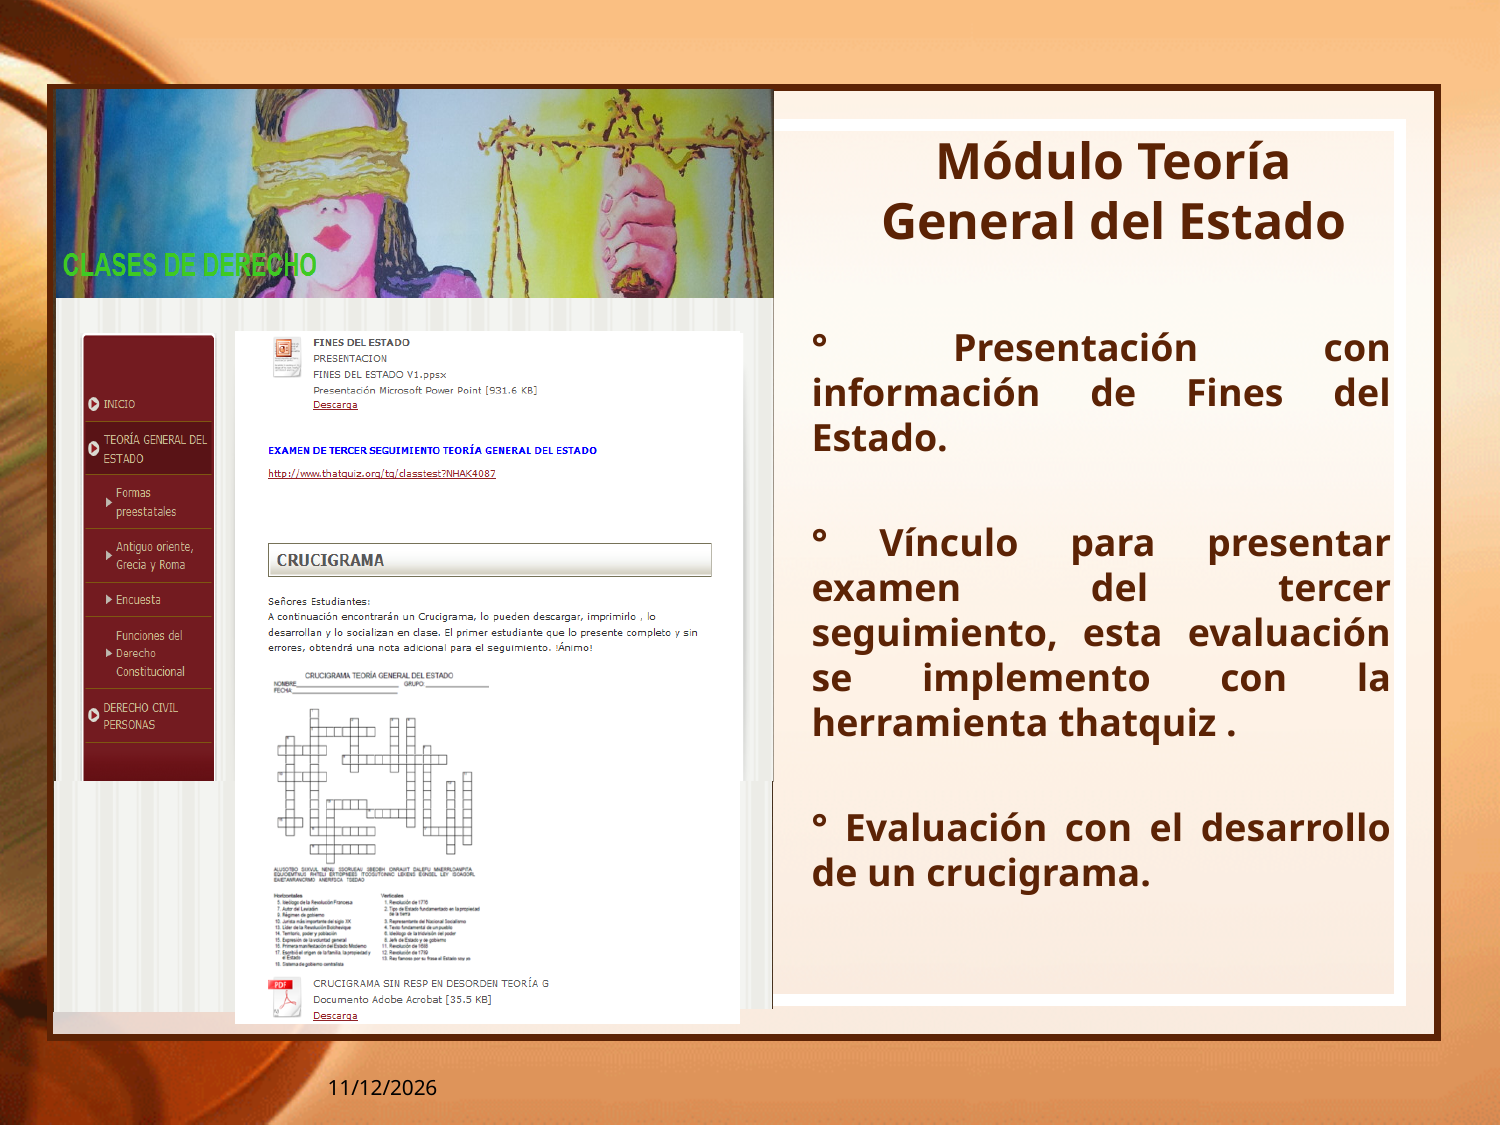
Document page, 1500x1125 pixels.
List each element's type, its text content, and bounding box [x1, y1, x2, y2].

text_box ° Presentación con información de Fines del Estado. ° Vínculo para presentar examen del tercer seguimiento, esta evaluación se implemento con la herramienta thatquiz . ° Evaluación con el desarrollo de un crucigrama. [796, 316, 1407, 902]
picture [0, 0, 1500, 1125]
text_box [52, 89, 774, 1024]
title Módulo Teoría General del Estado [820, 125, 1408, 255]
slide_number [312, 1052, 575, 1125]
